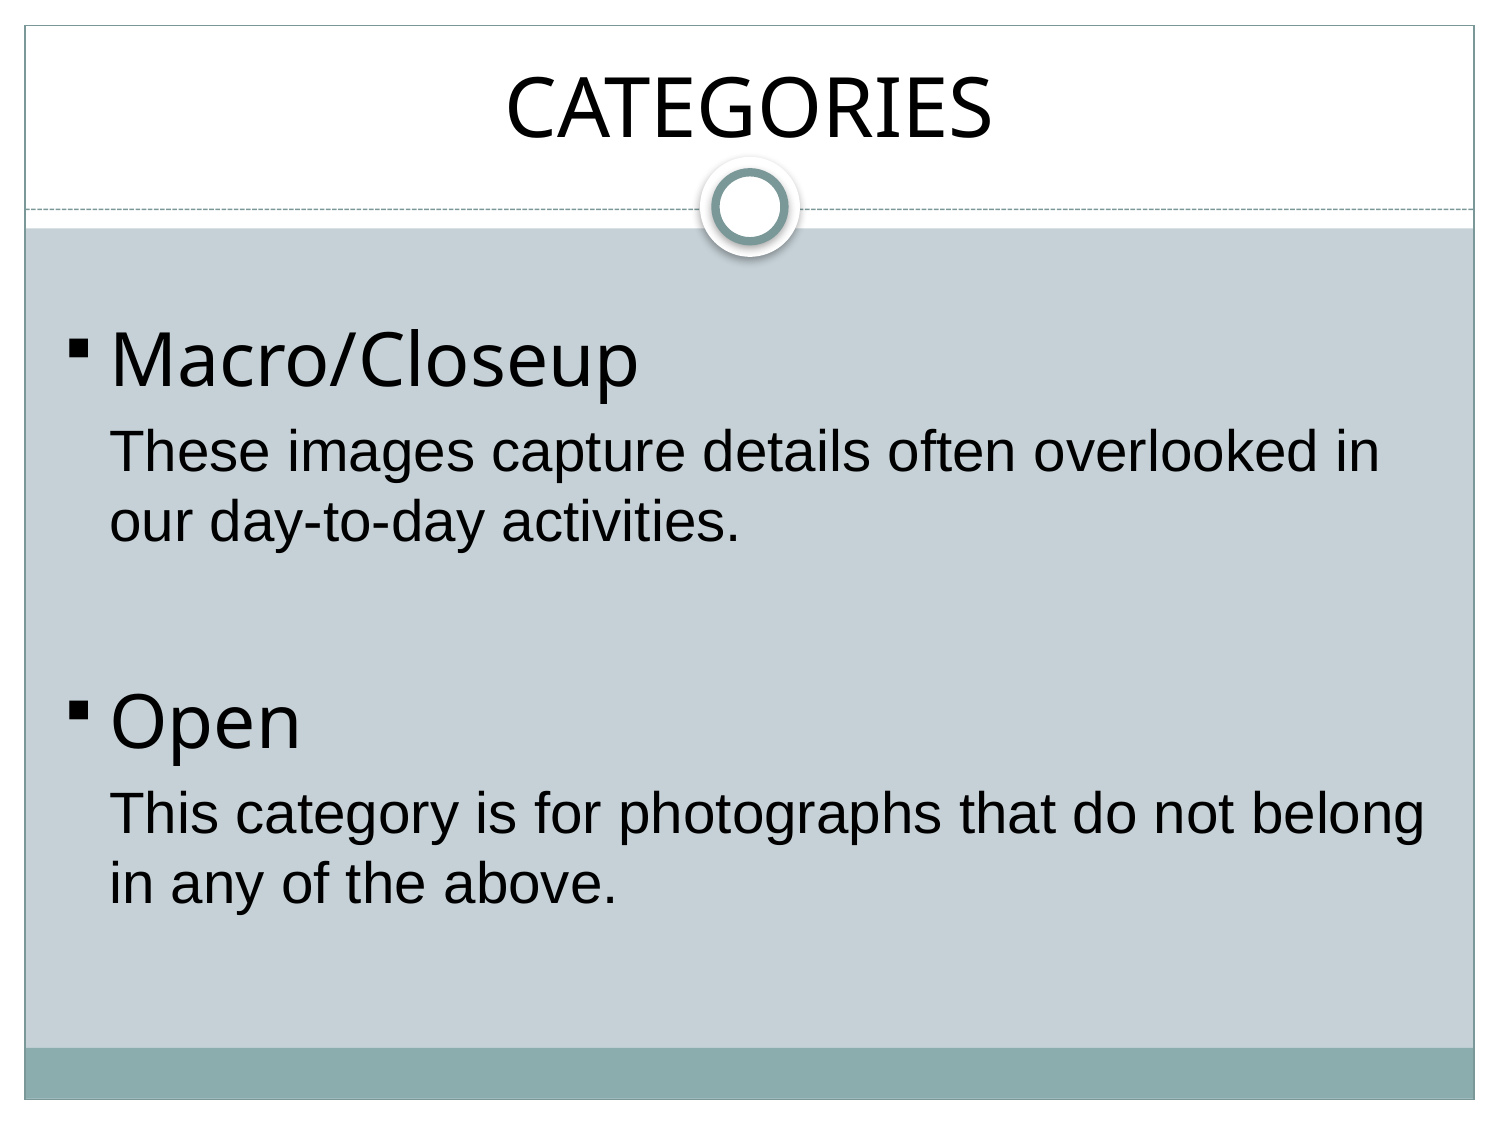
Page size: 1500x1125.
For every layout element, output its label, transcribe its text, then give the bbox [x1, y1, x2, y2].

list Macro/Closeup These images capture details often overlooked in our day-to-day activities. Open This category is for photographs that do not belong in any of the above. [49, 199, 1445, 1063]
title CATEGORIES [49, 37, 1450, 162]
